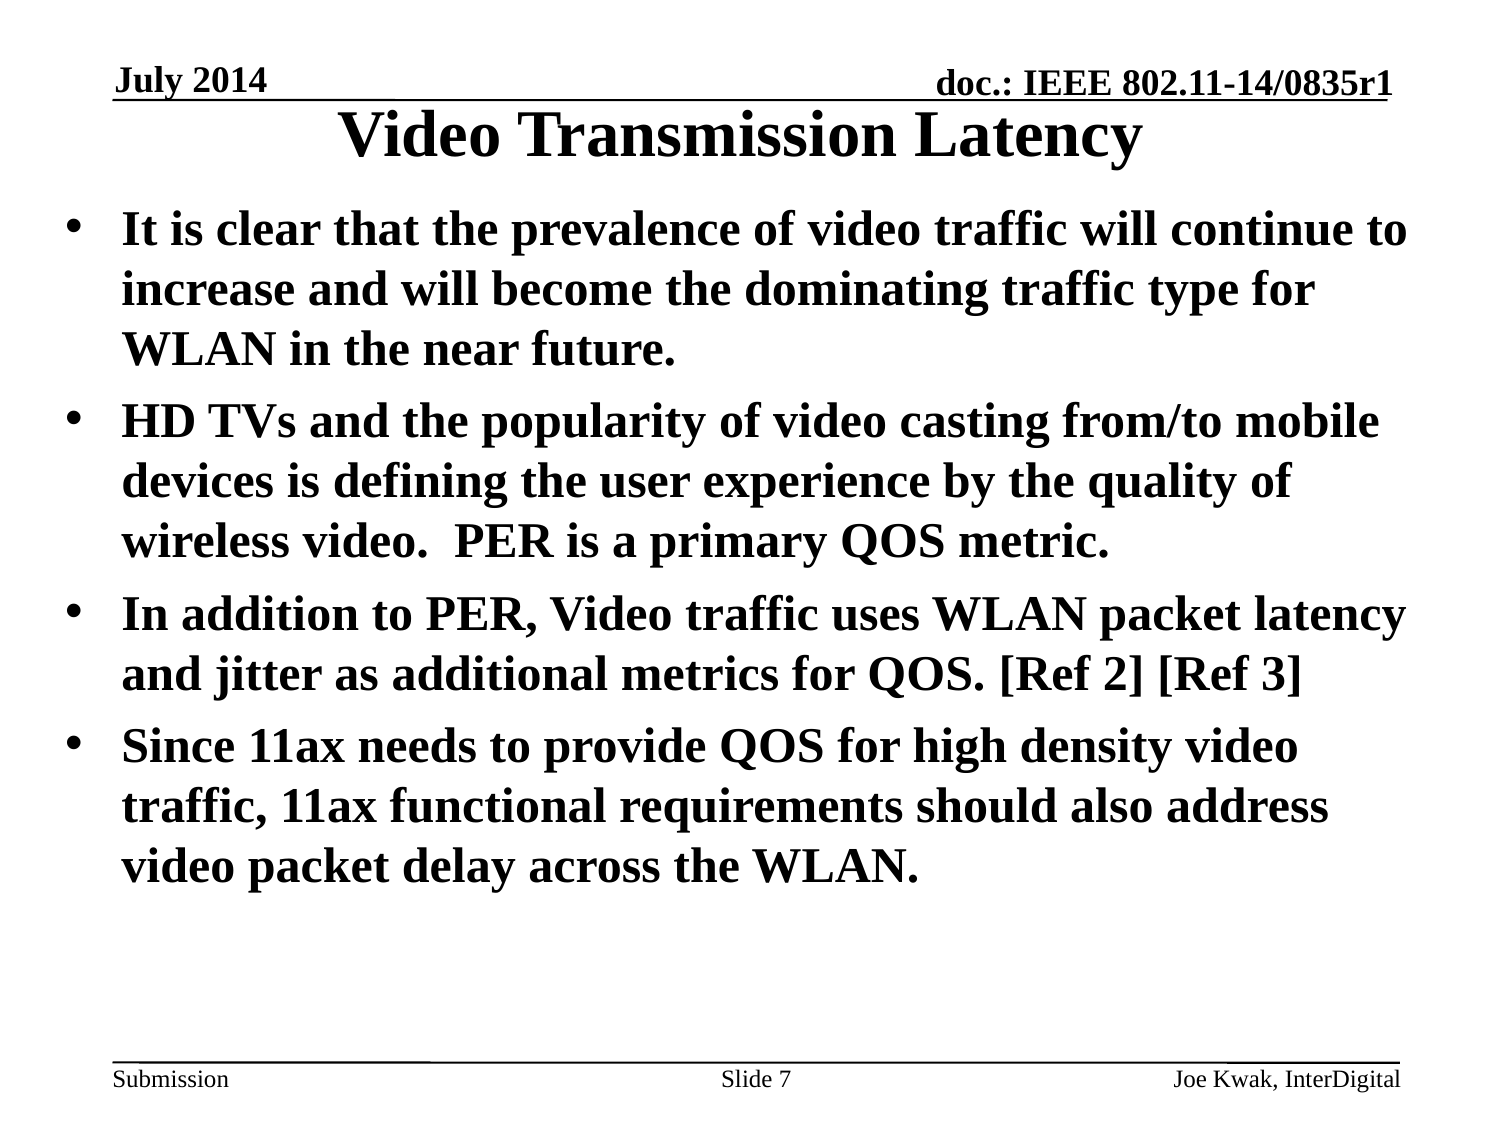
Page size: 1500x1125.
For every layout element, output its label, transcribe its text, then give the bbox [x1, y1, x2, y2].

title Video Transmission Latency [111, 42, 1388, 187]
list It is clear that the prevalence of video traffic will continue to increase and will become the dominating traffic type for WLAN in the near future. HD TVs and the popularity of video casting from/to mobile devices is defining the user experience by the quality of wireless video. PER is a primary QOS metric. In addition to PER, Video traffic uses WLAN packet latency and jitter as additional metrics for QOS. [Ref 2] [Ref 3] Since 11ax needs to provide QOS for high density video traffic, 11ax functional requirements should also address video packet delay across the WLAN. [49, 187, 1462, 1026]
footer Joe Kwak, InterDigital [1170, 1061, 1402, 1093]
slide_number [114, 54, 309, 101]
slide_number Slide 7 [712, 1061, 800, 1123]
